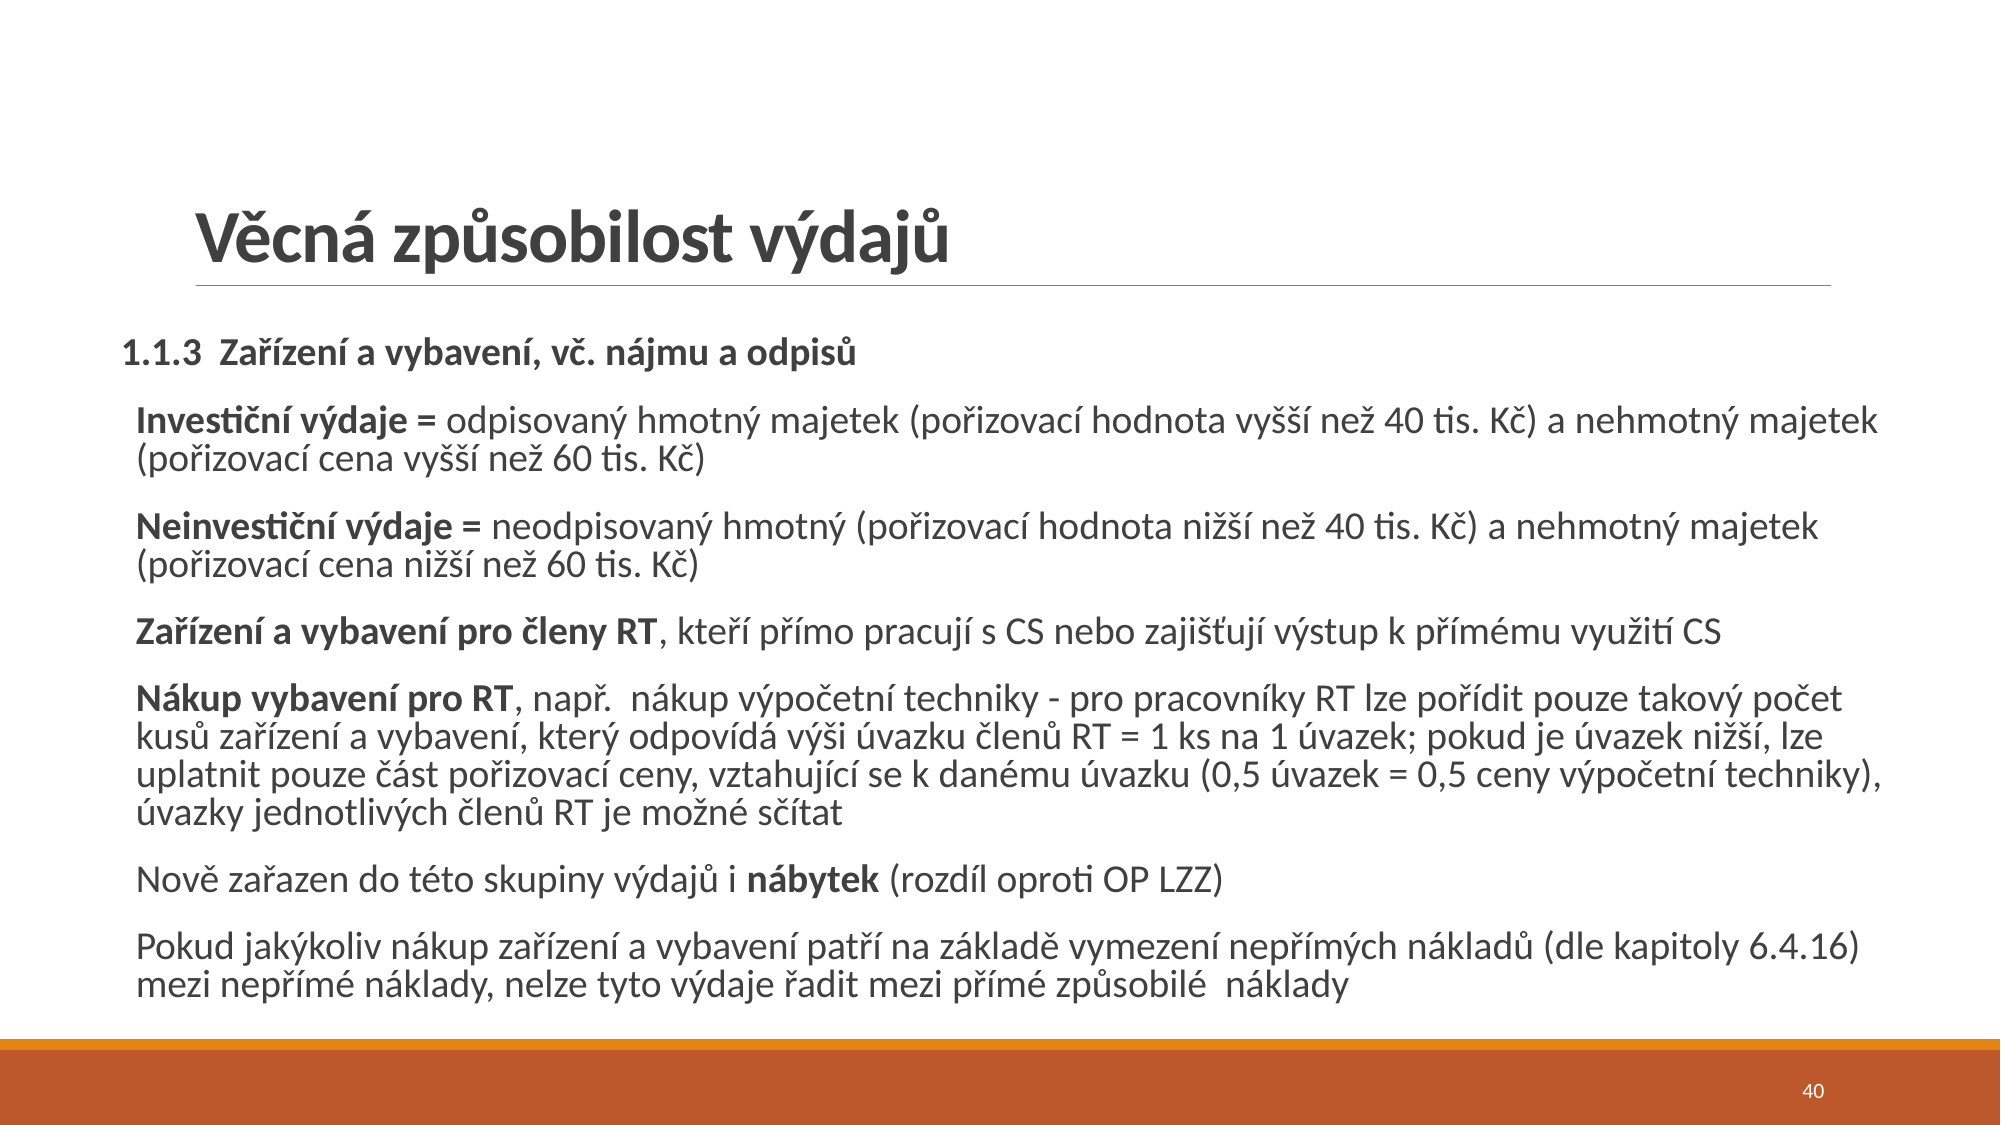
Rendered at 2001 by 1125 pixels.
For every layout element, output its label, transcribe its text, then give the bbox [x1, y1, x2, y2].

slide_number 40 [1624, 1059, 1840, 1120]
title Věcná způsobilost výdajů [180, 47, 1830, 269]
list 1.1.3 Zařízení a vybavení, vč. nájmu a odpisů Investiční výdaje = odpisovaný hmotný majetek (pořizovací hodnota vyšší než 40 tis. Kč) a nehmotný majetek (pořizovací cena vyšší než 60 tis. Kč) Neinvestiční výdaje = neodpisovaný hmotný (pořizovací hodnota nižší než 40 tis. Kč) a nehmotný majetek (pořizovací cena nižší než 60 tis. Kč) Zařízení a vybavení pro členy RT, kteří přímo pracují s CS nebo zajišťují výstup k přímému využití CS Nákup vybavení pro RT, např. nákup výpočetní techniky - pro pracovníky RT lze pořídit pouze takový počet kusů zařízení a vybavení, který odpovídá výši úvazku členů RT = 1 ks na 1 úvazek; pokud je úvazek nižší, lze uplatnit pouze část pořizovací ceny, vztahující se k danému úvazku (0,5 úvazek = 0,5 ceny výpočetní techniky), úvazky jednotlivých členů RT je možné sčítat Nově zařazen do této skupiny výdajů i nábytek (rozdíl oproti OP LZZ) Pokud jakýkoliv nákup zařízení a vybavení patří na základě vymezení nepřímých nákladů (dle kapitoly 6.4.16) mezi nepřímé náklady, nelze tyto výdaje řadit mezi přímé způsobilé náklady [120, 269, 1886, 1073]
